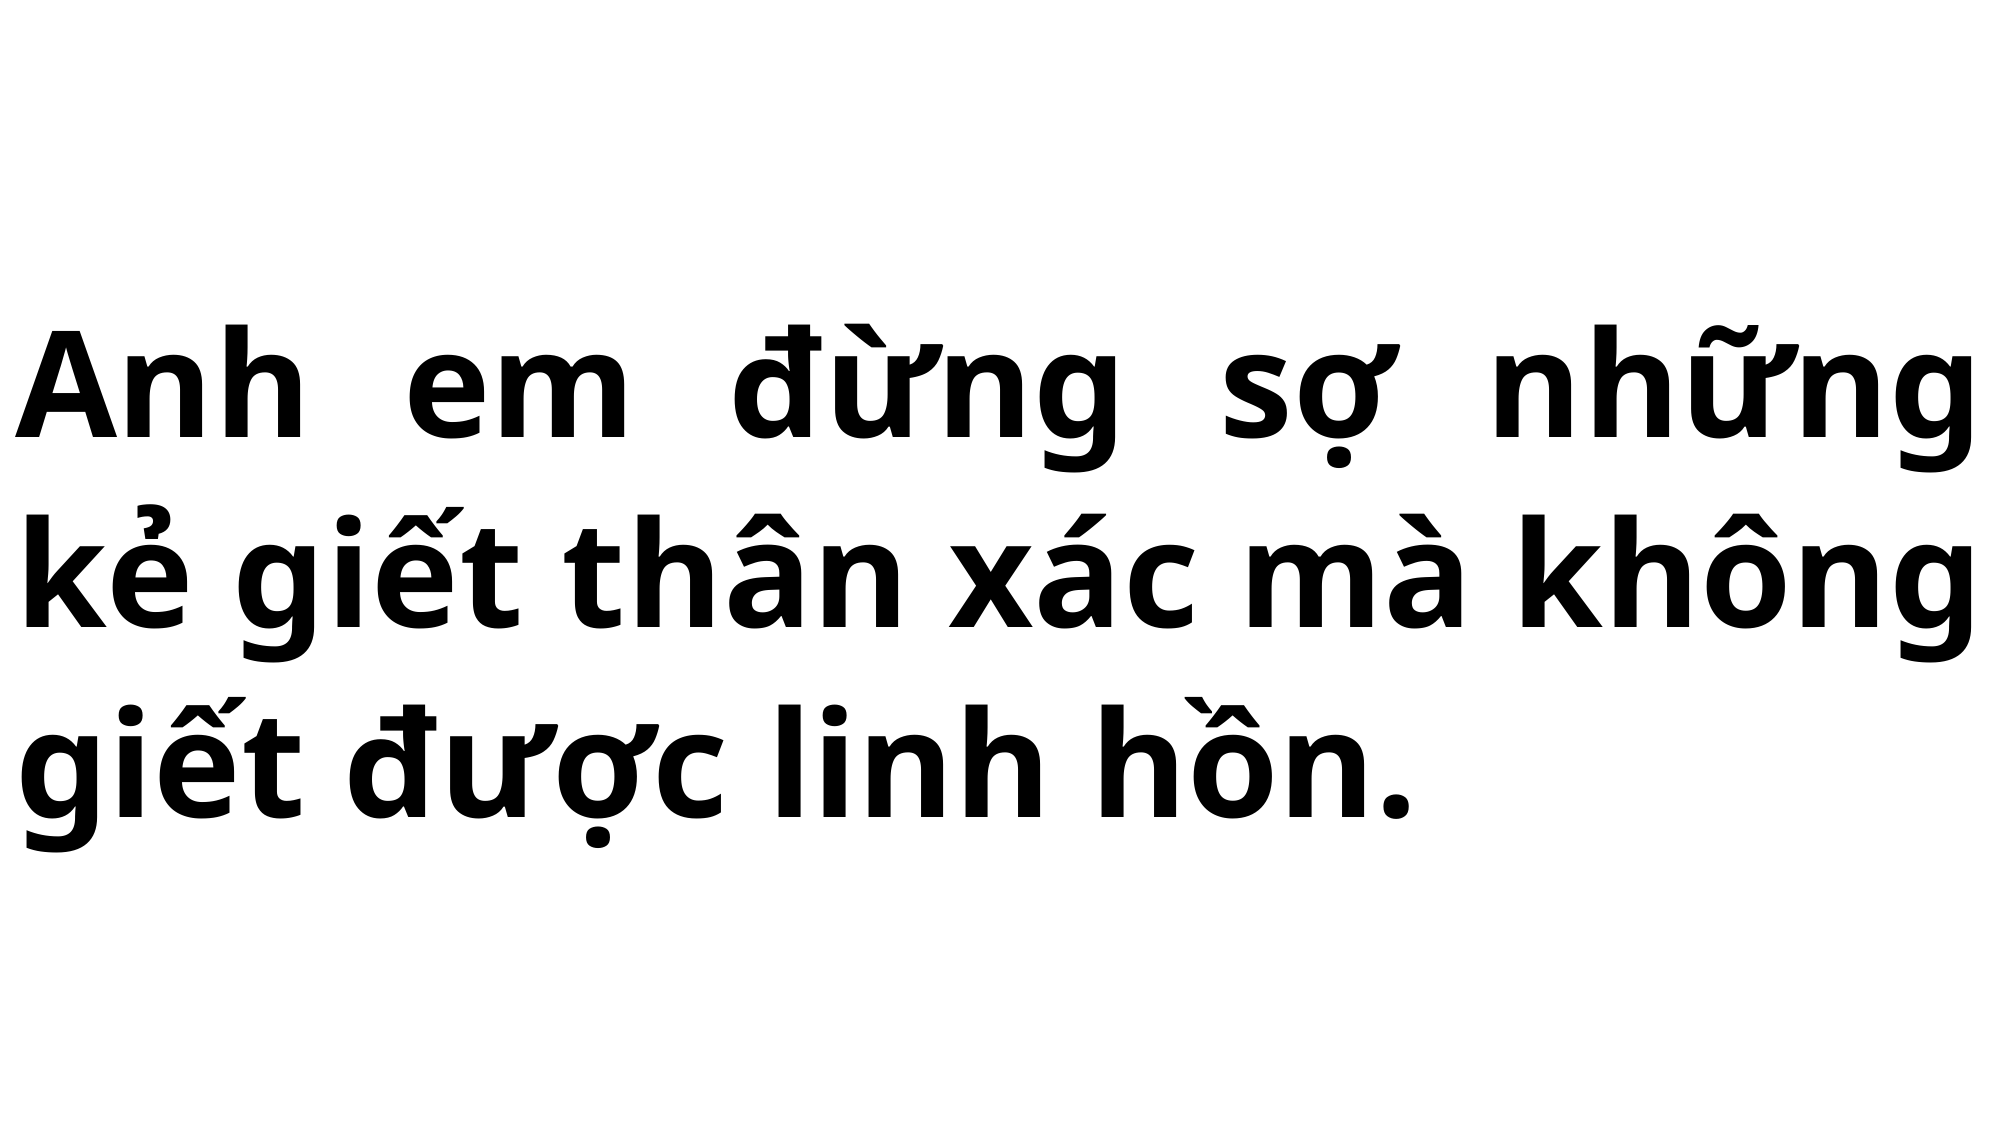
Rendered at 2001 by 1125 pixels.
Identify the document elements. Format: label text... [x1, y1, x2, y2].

title Anh em đừng sợ những kẻ giết thân xác mà không giết được linh hồn. [0, 0, 2000, 1125]
